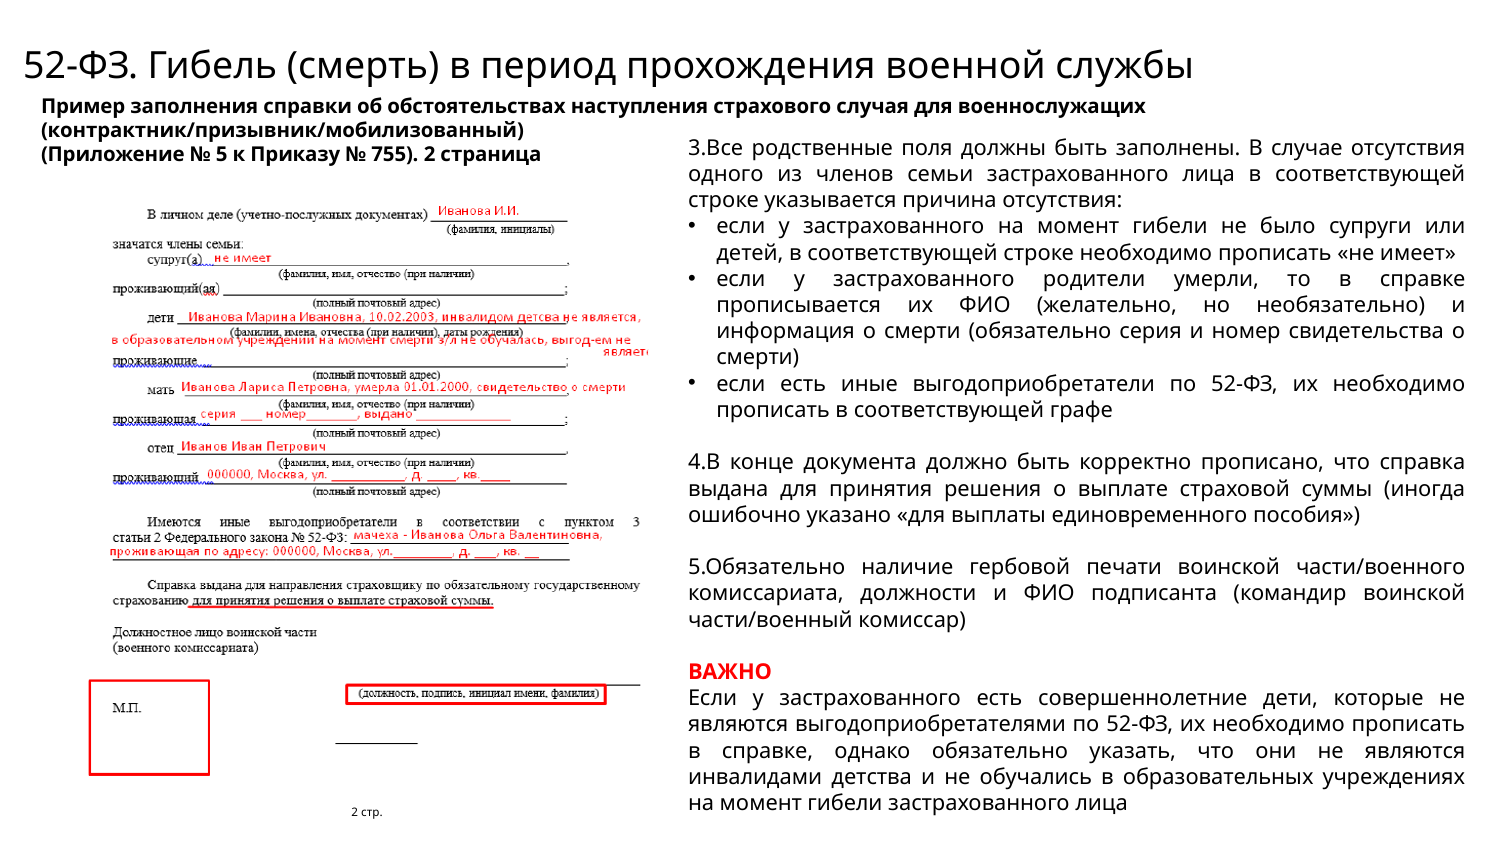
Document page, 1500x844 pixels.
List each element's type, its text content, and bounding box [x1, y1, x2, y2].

text_box 3.Все родственные поля должны быть заполнены. В случае отсутствия одного из членов семьи застрахованного лица в соответствующей строке указывается причина отсутствия: если у застрахованного на момент гибели не было супруги или детей, в соответствующей строке необходимо прописать «не имеет» если у застрахованного родители умерли, то в справке прописывается их ФИО (желательно, но необязательно) и информация о смерти (обязательно серия и номер свидетельства о смерти) если есть иные выгодоприобретатели по 52-ФЗ, их необходимо прописать в соответствующей графе 4.В конце документа должно быть корректно прописано, что справка выдана для принятия решения о выплате страховой суммы (иногда ошибочно указано «для выплаты единовременного пособия») 5.Обязательно наличие гербовой печати воинской части/военного комиссариата, должности и ФИО подписанта (командир воинской части/военный комиссар) ВАЖНО Если у застрахованного есть совершеннолетние дети, которые не являются выгодоприобретателями по 52-ФЗ, их необходимо прописать в справке, однако обязательно указать, что они не являются инвалидами детства и не обучались в образовательных учреждениях на момент гибели застрахованного лица [685, 130, 1470, 818]
title 52-ФЗ. Гибель (смерть) в период прохождения военной службы [8, 23, 1500, 109]
picture [88, 179, 649, 824]
text_box Пример заполнения справки об обстоятельствах наступления страхового случая для военнослужащих (контрактник/призывник/мобилизованный) (Приложение № 5 к Приказу № 755). 2 страница [37, 89, 1433, 169]
